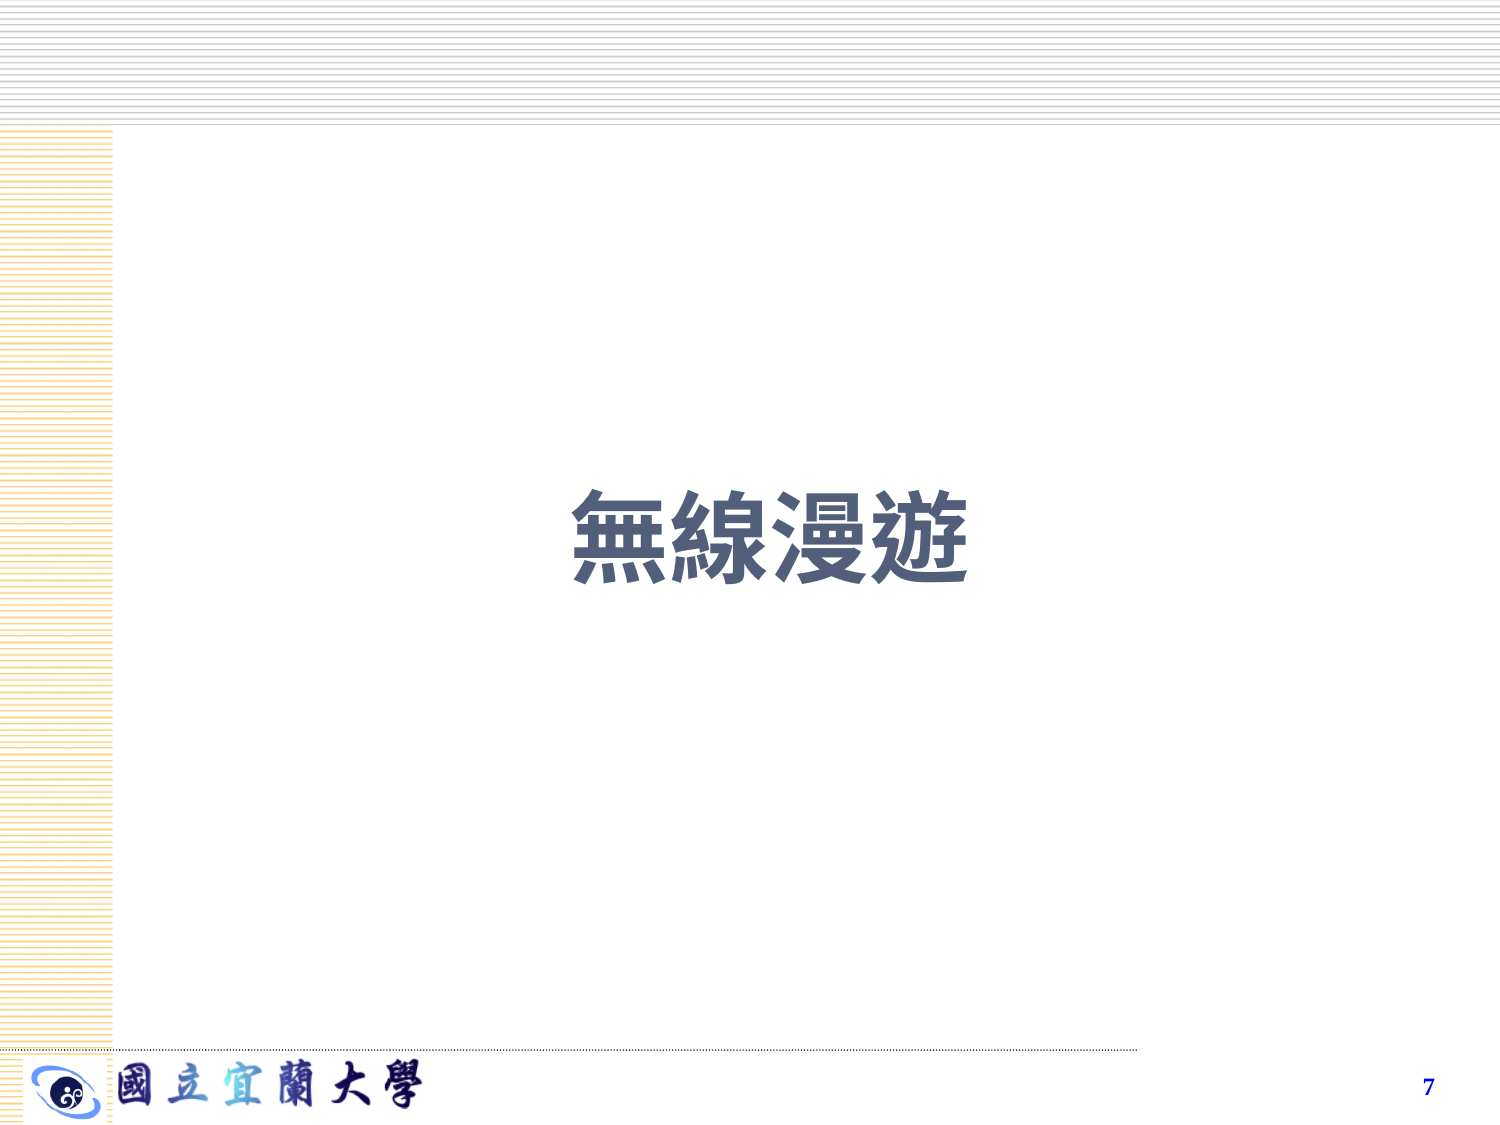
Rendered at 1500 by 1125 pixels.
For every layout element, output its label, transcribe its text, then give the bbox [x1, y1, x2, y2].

slide_number 7 [1099, 1062, 1451, 1103]
text_box 無線漫遊 [554, 467, 985, 603]
picture [0, 0, 1500, 1125]
picture [117, 1058, 423, 1109]
